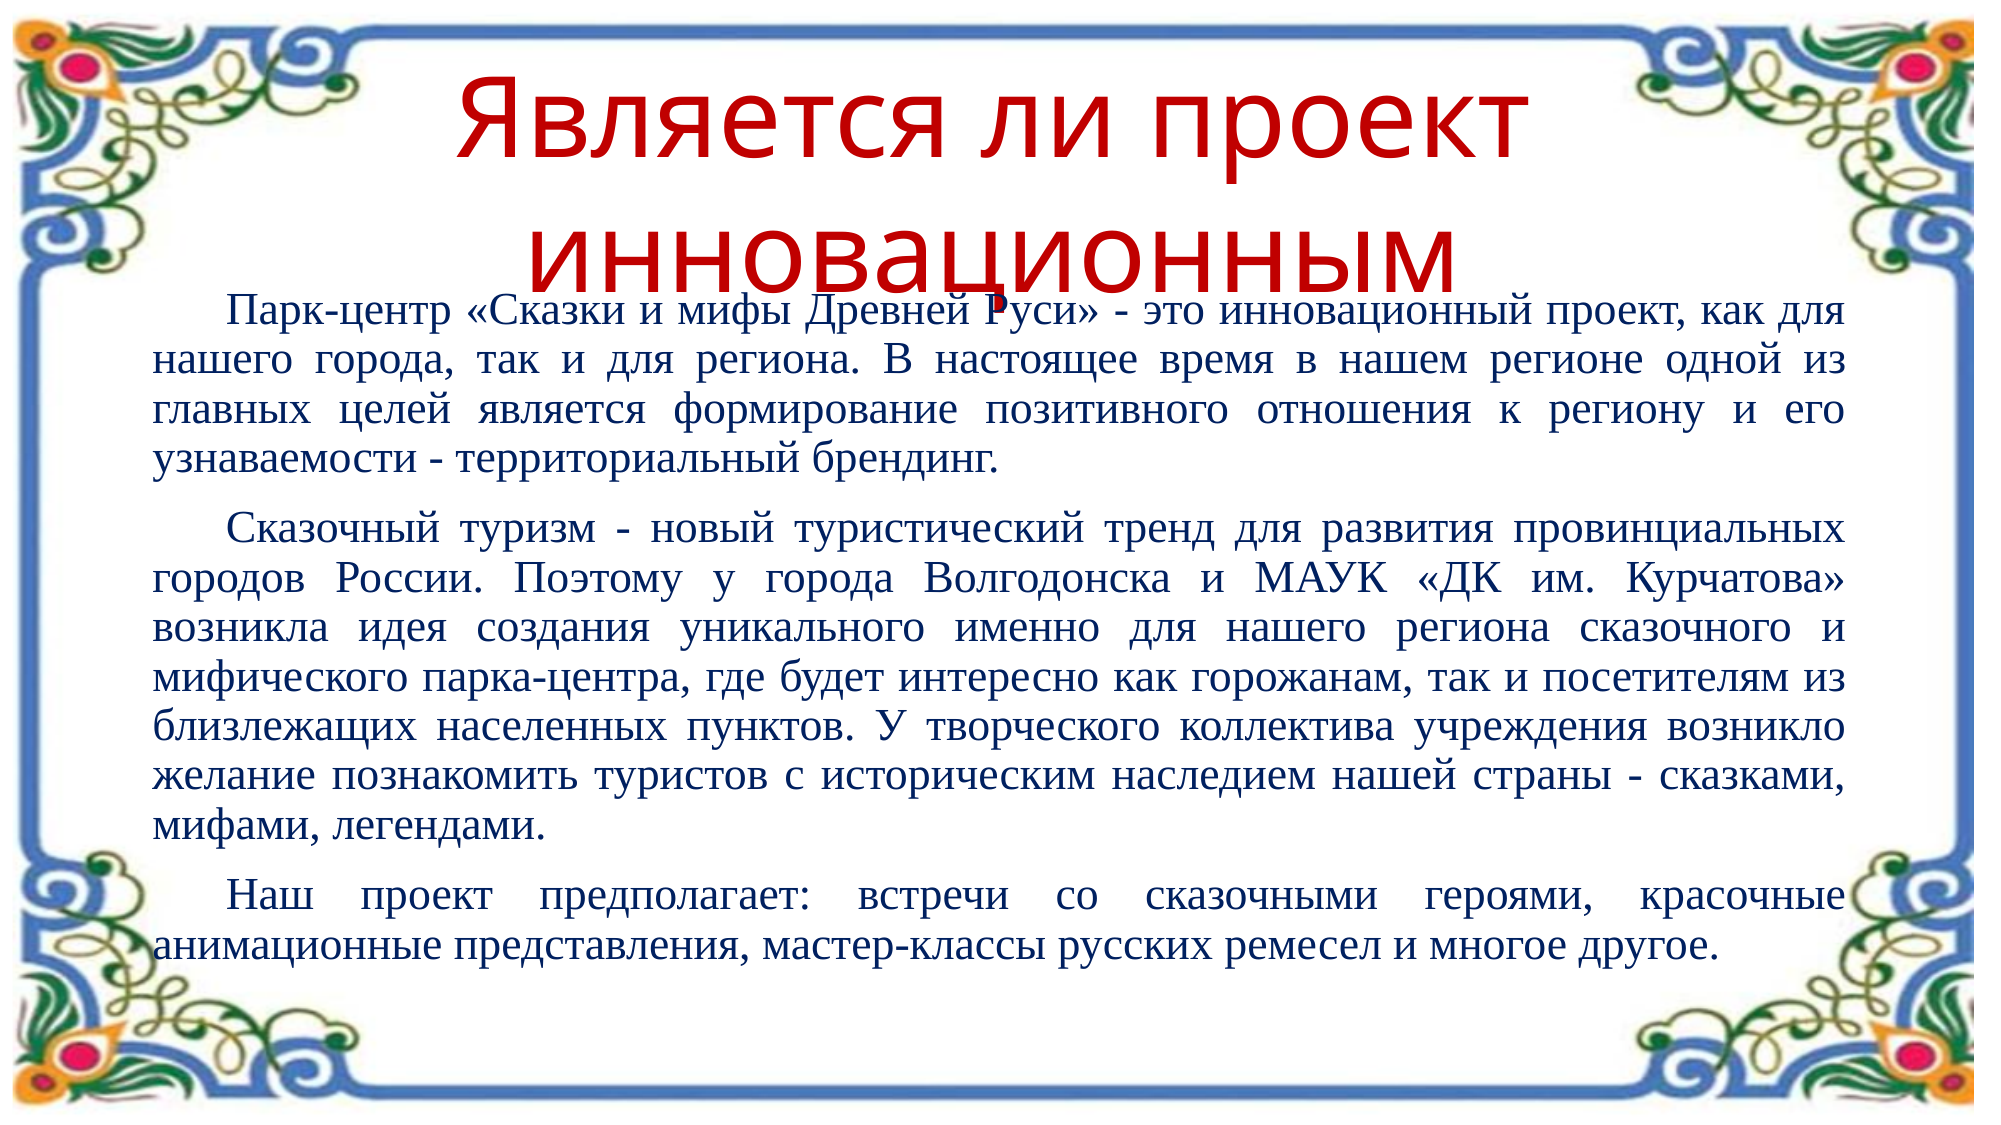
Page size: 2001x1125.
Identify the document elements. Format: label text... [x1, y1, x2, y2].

text_box Является ли проект инновационным [117, 37, 430, 323]
text_box Является ли проект инновационным [1556, 37, 1868, 323]
text_box Парк-центр «Сказки и мифы Древней Руси» - это инновационный проект, как для нашего города, так и для региона. В настоящее время в нашем регионе одной из главных целей является формирование позитивного отношения к региону и его узнаваемости - территориальный брендинг. Сказочный туризм - новый туристический тренд для развития провинциальных городов России. Поэтому у города Волгодонска и МАУК «ДК им. Курчатова» возникла идея создания уникального именно для нашего региона сказочного и мифического парка-центра, где будет интересно как горожанам, так и посетителям из близлежащих населенных пунктов. У творческого коллектива учреждения возникло желание познакомить туристов с историческим наследием нашей страны - сказками, мифами, легендами. Наш проект предполагает: встречи со сказочными героями, красочные анимационные представления, мастер-классы русских ремесел и многое другое. [1556, 277, 1863, 992]
text_box Парк-центр «Сказки и мифы Древней Руси» - это инновационный проект, как для нашего города, так и для региона. В настоящее время в нашем регионе одной из главных целей является формирование позитивного отношения к региону и его узнаваемости - территориальный брендинг. Сказочный туризм - новый туристический тренд для развития провинциальных городов России. Поэтому у города Волгодонска и МАУК «ДК им. Курчатова» возникла идея создания уникального именно для нашего региона сказочного и мифического парка-центра, где будет интересно как горожанам, так и посетителям из близлежащих населенных пунктов. У творческого коллектива учреждения возникло желание познакомить туристов с историческим наследием нашей страны - сказками, мифами, легендами. Наш проект предполагает: встречи со сказочными героями, красочные анимационные представления, мастер-классы русских ремесел и многое другое. [137, 277, 430, 992]
picture [14, 0, 1972, 1125]
